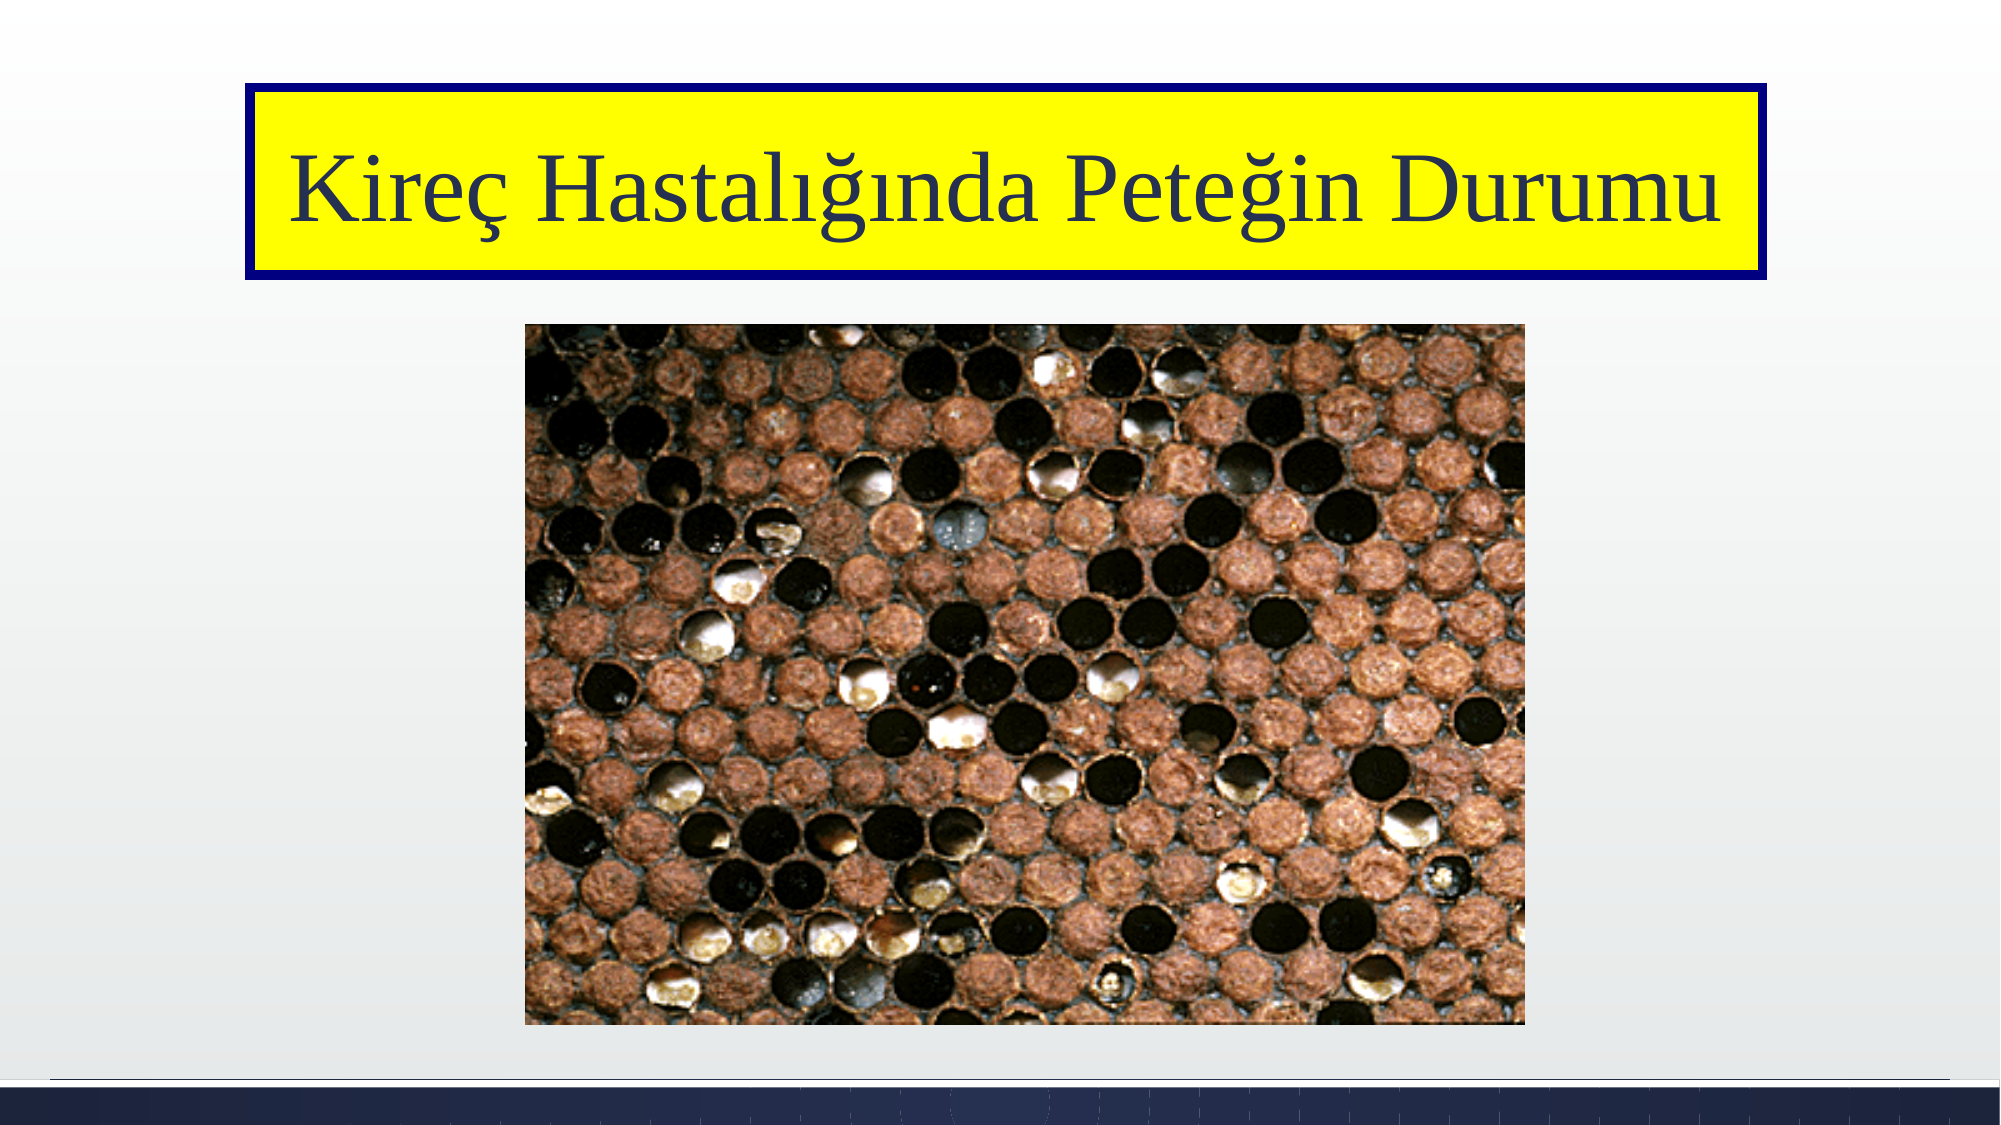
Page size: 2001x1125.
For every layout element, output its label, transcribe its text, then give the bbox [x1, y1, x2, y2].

text_box [350, 274, 1588, 361]
picture [524, 324, 1525, 1025]
text_box Kireç Hastalığında Peteğin Durumu [249, 87, 1763, 275]
